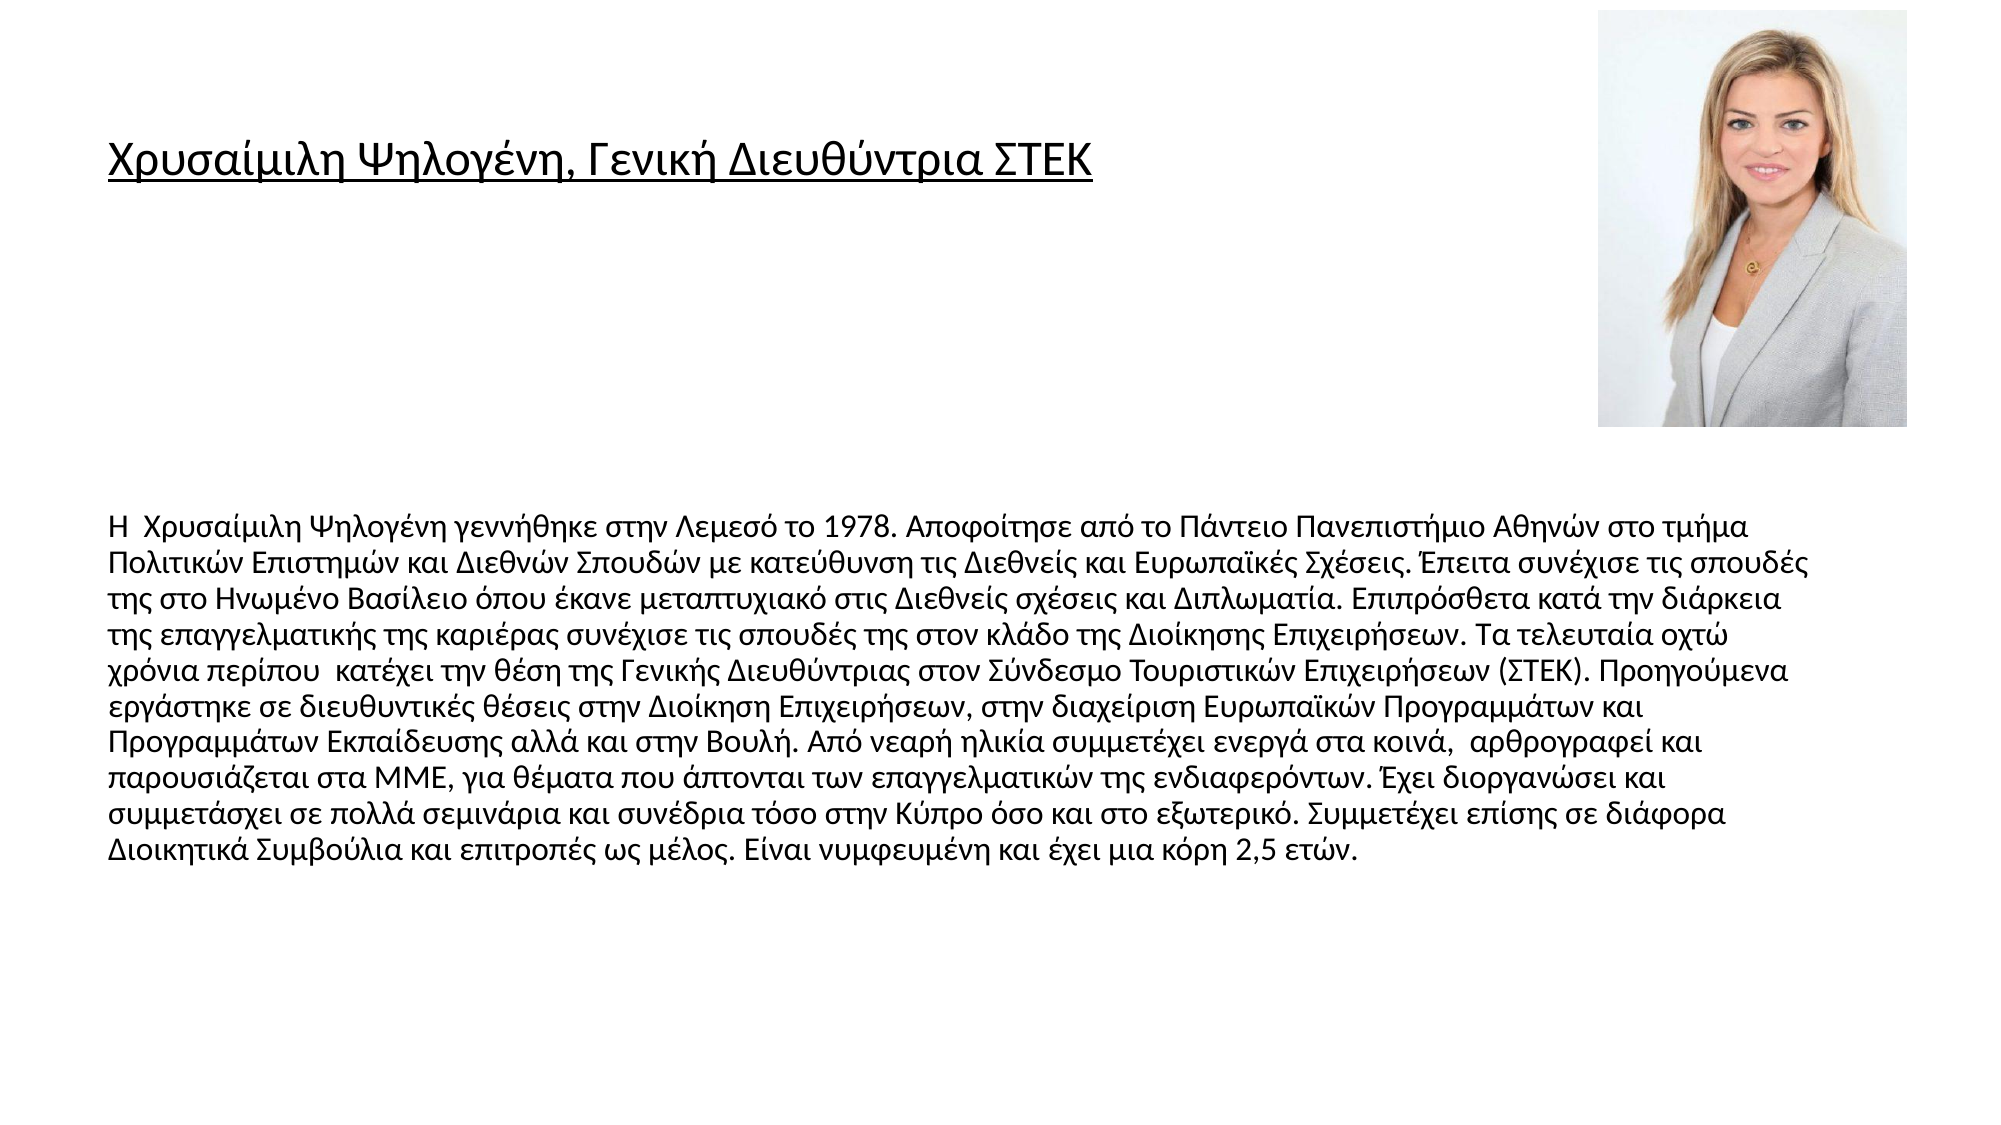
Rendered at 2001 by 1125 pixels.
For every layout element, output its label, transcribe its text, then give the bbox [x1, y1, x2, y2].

picture [1598, 10, 1907, 427]
subtitle Χρυσαίμιλη Ψηλογένη, Γενική Διευθύντρια ΣΤΕΚ Η Χρυσαίμιλη Ψηλογένη γεννήθηκε στην Λεμεσό το 1978. Αποφοίτησε από το Πάντειο Πανεπιστήμιο Αθηνών στο τμήμα Πολιτικών Επιστημών και Διεθνών Σπουδών με κατεύθυνση τις Διεθνείς και Ευρωπαϊκές Σχέσεις. Έπειτα συνέχισε τις σπουδές της στο Ηνωμένο Βασίλειο όπου έκανε μεταπτυχιακό στις Διεθνείς σχέσεις και Διπλωματία. Επιπρόσθετα κατά την διάρκεια της επαγγελματικής της καριέρας συνέχισε τις σπουδές της στον κλάδο της Διοίκησης Επιχειρήσεων. Τα τελευταία οχτώ χρόνια περίπου κατέχει την θέση της Γενικής Διευθύντριας στον Σύνδεσμο Τουριστικών Επιχειρήσεων (ΣΤΕΚ). Προηγούμενα εργάστηκε σε διευθυντικές θέσεις στην Διοίκηση Επιχειρήσεων, στην διαχείριση Ευρωπαϊκών Προγραμμάτων και Προγραμμάτων Εκπαίδευσης αλλά και στην Βουλή. Από νεαρή ηλικία συμμετέχει ενεργά στα κοινά, αρθρογραφεί και παρουσιάζεται στα ΜΜΕ, για θέματα που άπτονται των επαγγελματικών της ενδιαφερόντων. Έχει διοργανώσει και συμμετάσχει σε πολλά σεμινάρια και συνέδρια τόσο στην Κύπρο όσο και στο εξωτερικό. Συμμετέχει επίσης σε διάφορα Διοικητικά Συμβούλια και επιτροπές ως μέλος. Είναι νυμφευμένη και έχει μια κόρη 2,5 ετών. [93, 125, 1841, 1062]
